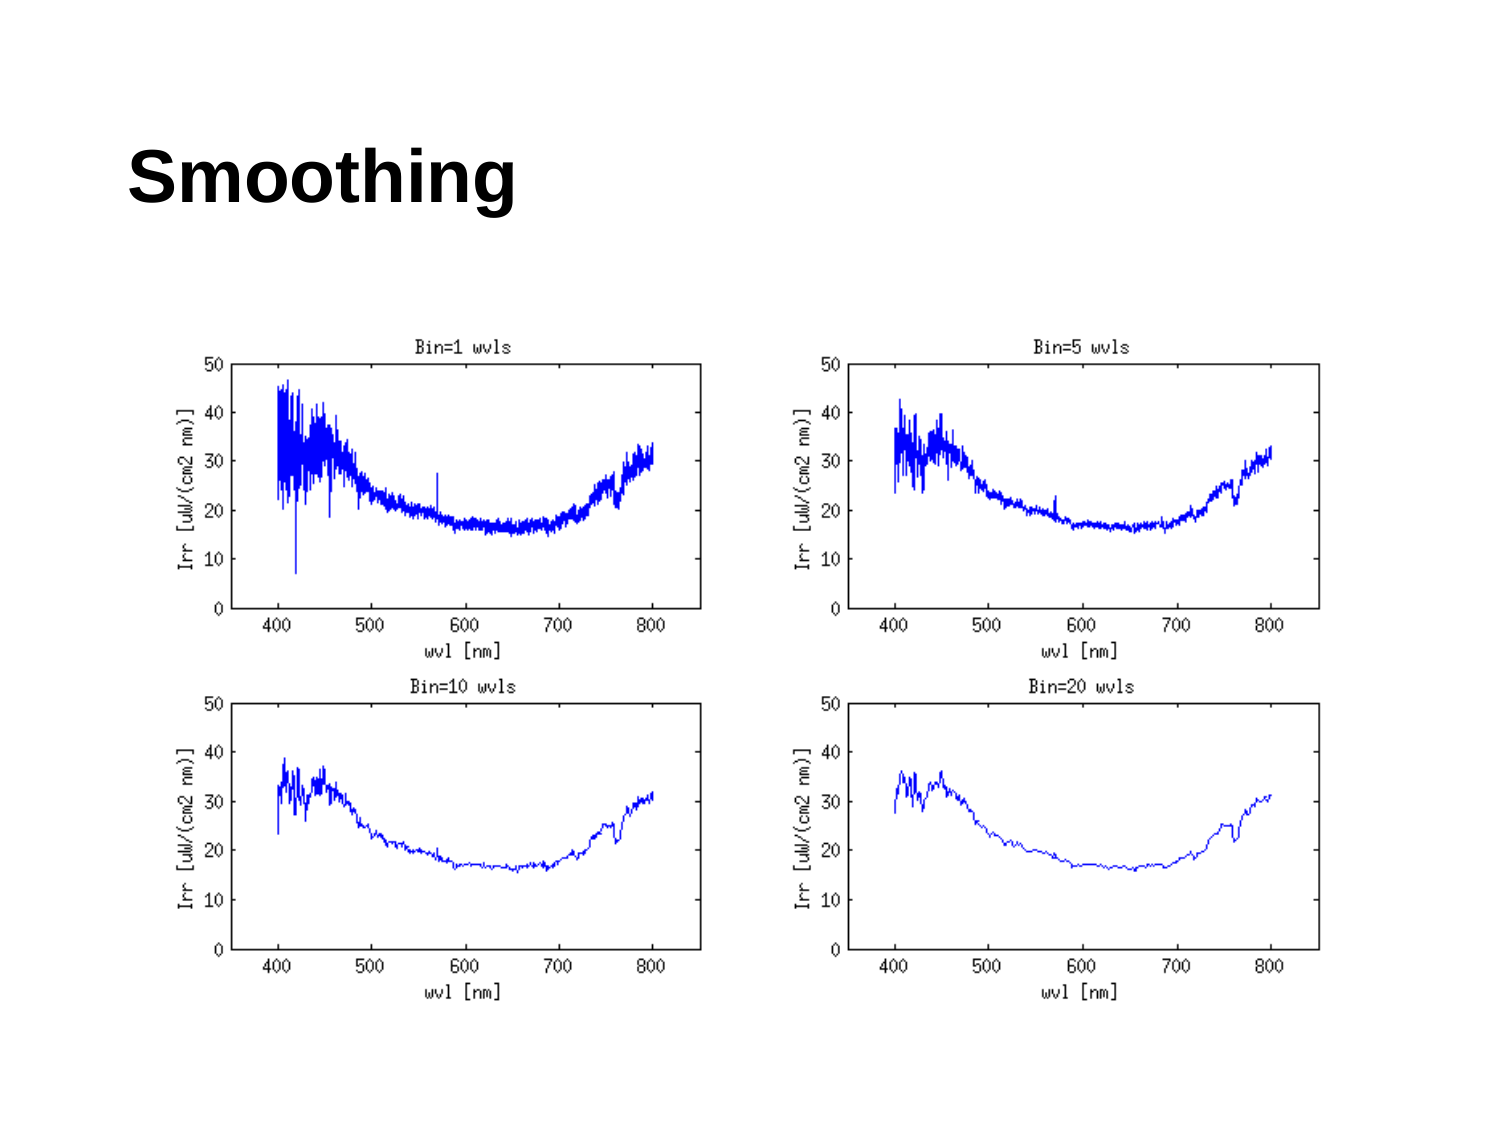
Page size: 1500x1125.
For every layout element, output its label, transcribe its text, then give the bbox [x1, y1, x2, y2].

title Smoothing [75, 45, 1425, 233]
text_box [48, 309, 1452, 1028]
